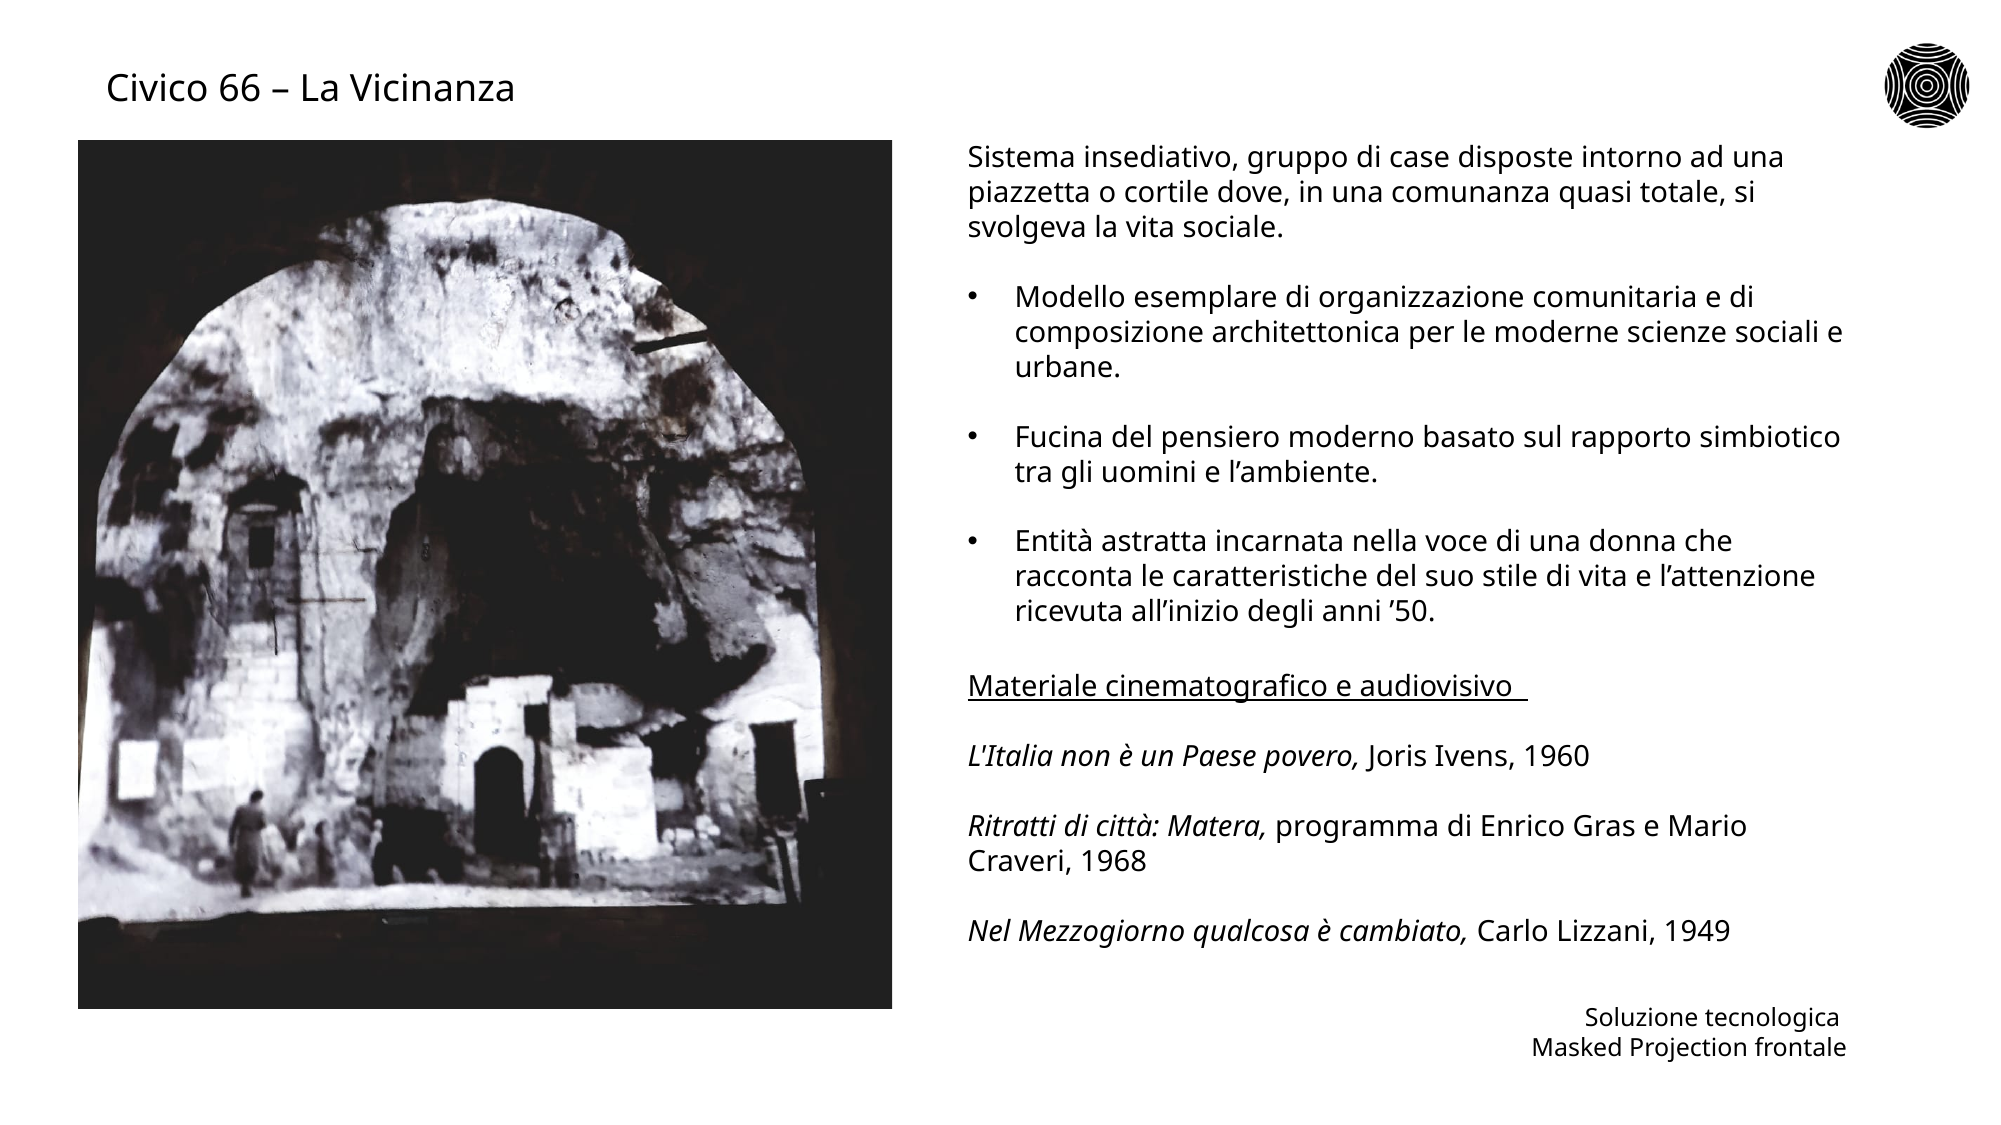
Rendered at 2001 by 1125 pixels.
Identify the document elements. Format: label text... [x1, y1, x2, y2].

picture [1878, 43, 1973, 131]
text_box Soluzione tecnologica Masked Projection frontale [1431, 994, 1863, 1099]
text_box Sistema insediativo, gruppo di case disposte intorno ad una piazzetta o cortile dove, in una comunanza quasi totale, si svolgeva la vita sociale. Modello esemplare di organizzazione comunitaria e di composizione architettonica per le moderne scienze sociali e urbane. Fucina del pensiero moderno basato sul rapporto simbiotico tra gli uomini e l’ambiente. Entità astratta incarnata nella voce di una donna che racconta le caratteristiche del suo stile di vita e l’attenzione ricevuta all’inizio degli anni ’50. Materiale cinematografico e audiovisivo L'Italia non è un Paese povero, Joris Ivens, 1960 Ritratti di città: Matera, programma di Enrico Gras e Mario Craveri, 1968 Nel Mezzogiorno qualcosa è cambiato, Carlo Lizzani, 1949 [952, 130, 1863, 955]
text_box Civico 66 – La Vicinanza [91, 56, 561, 117]
picture [78, 140, 893, 1009]
